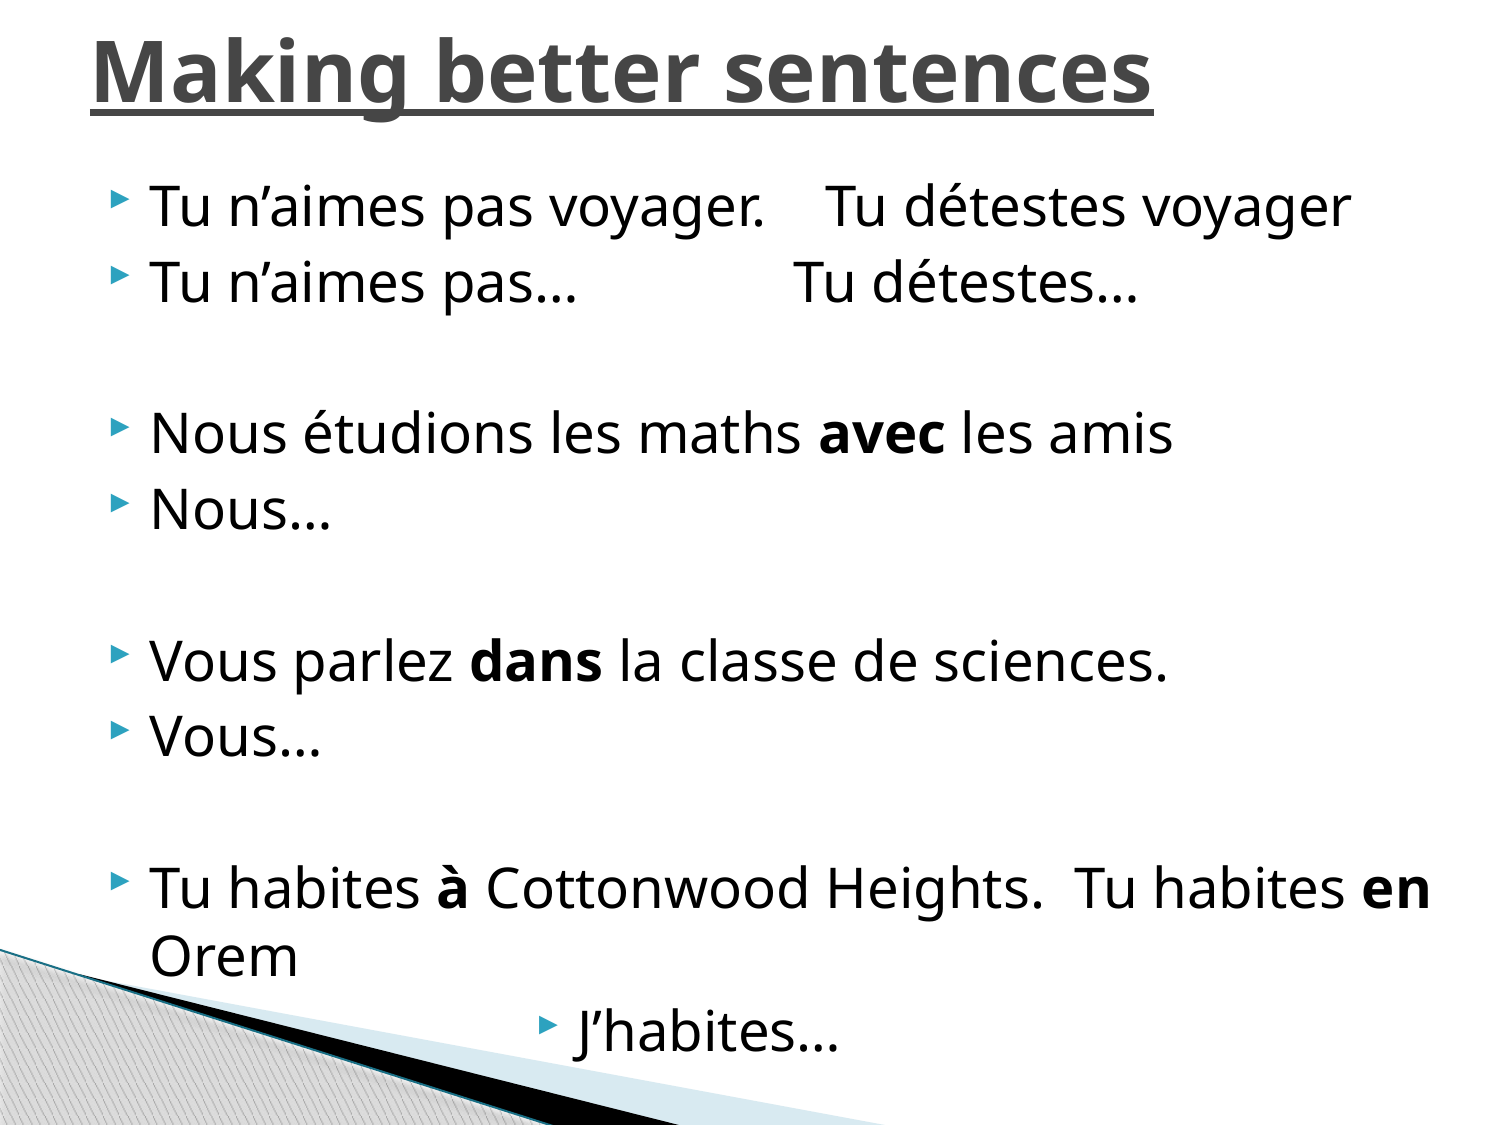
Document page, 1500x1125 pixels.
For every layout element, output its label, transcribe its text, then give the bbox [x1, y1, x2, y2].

list Tu n’aimes pas voyager. Tu détestes voyager Tu n’aimes pas… Tu détestes… Nous étudions les maths avec les amis Nous… Vous parlez dans la classe de sciences. Vous… Tu habites à Cottonwood Heights. Tu habites en Orem J’habites… [75, 162, 1500, 1100]
title Making better sentences [75, 0, 1425, 162]
